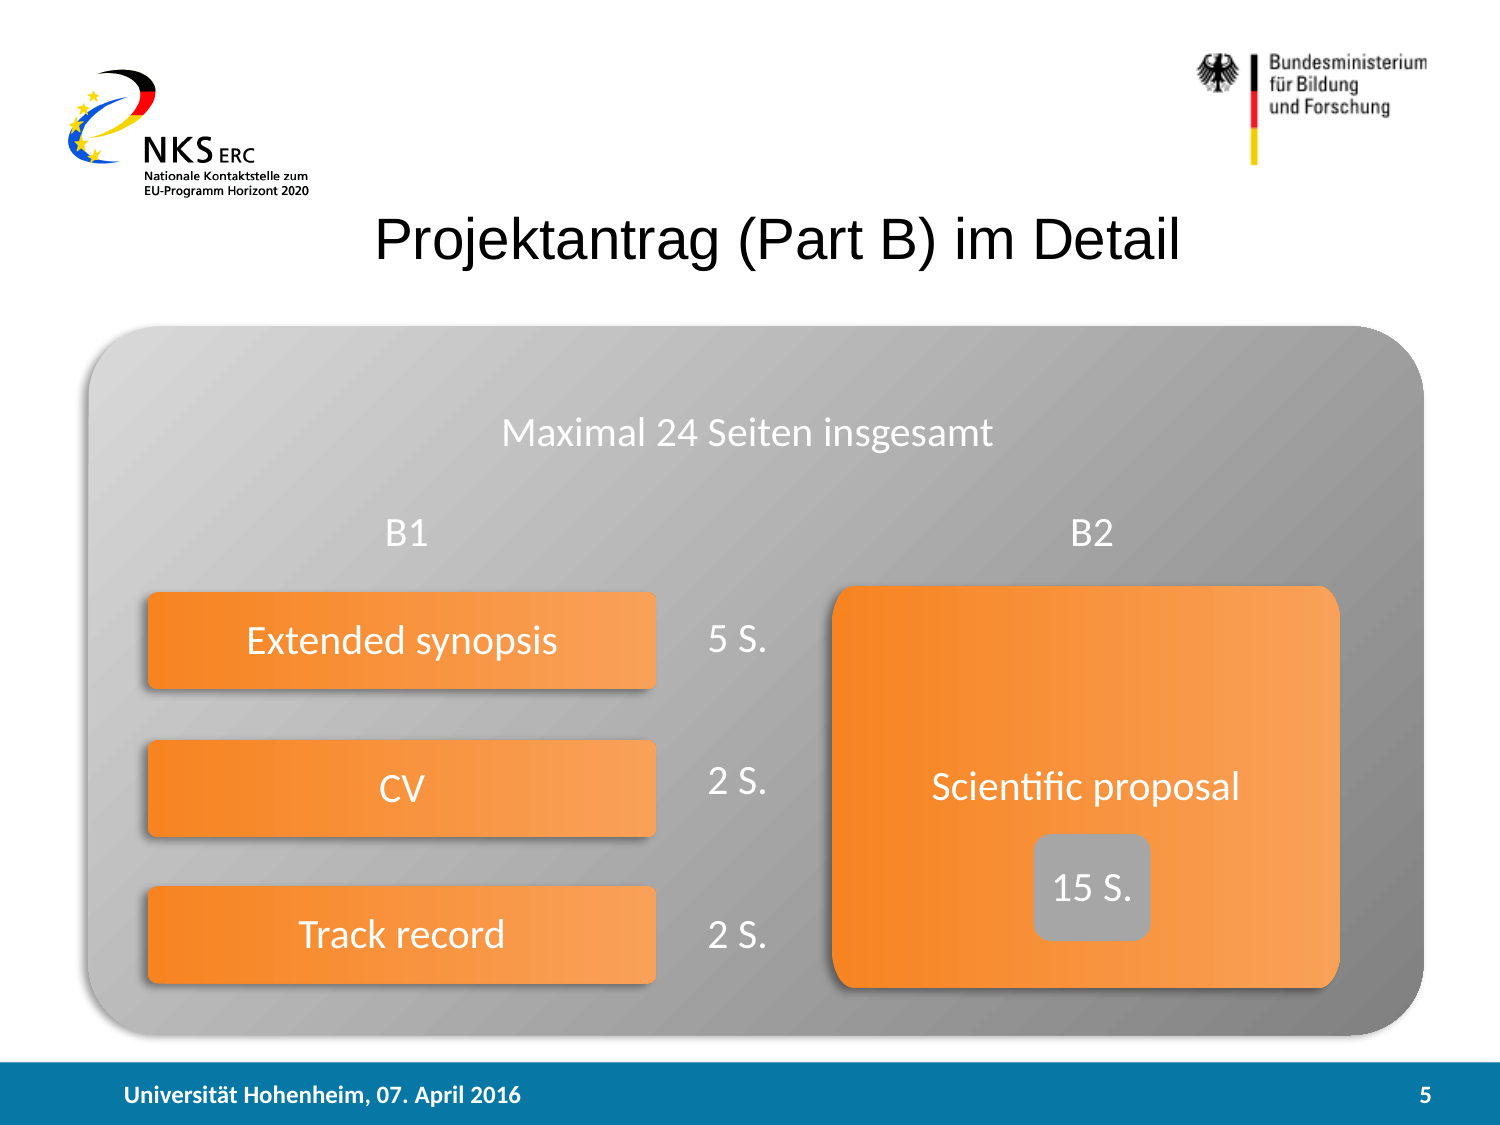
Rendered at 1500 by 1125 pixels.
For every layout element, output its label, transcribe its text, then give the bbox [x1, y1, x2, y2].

text_box [88, 327, 1424, 1036]
title Projektantrag (Part B) im Detail [147, 255, 1425, 327]
picture [18, 32, 411, 218]
text_box B2 [1033, 479, 1151, 584]
picture [1151, 30, 1466, 200]
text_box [147, 585, 1341, 988]
text_box B1 [348, 479, 466, 584]
text_box Maximal 24 Seiten insgesamt [454, 397, 1041, 462]
